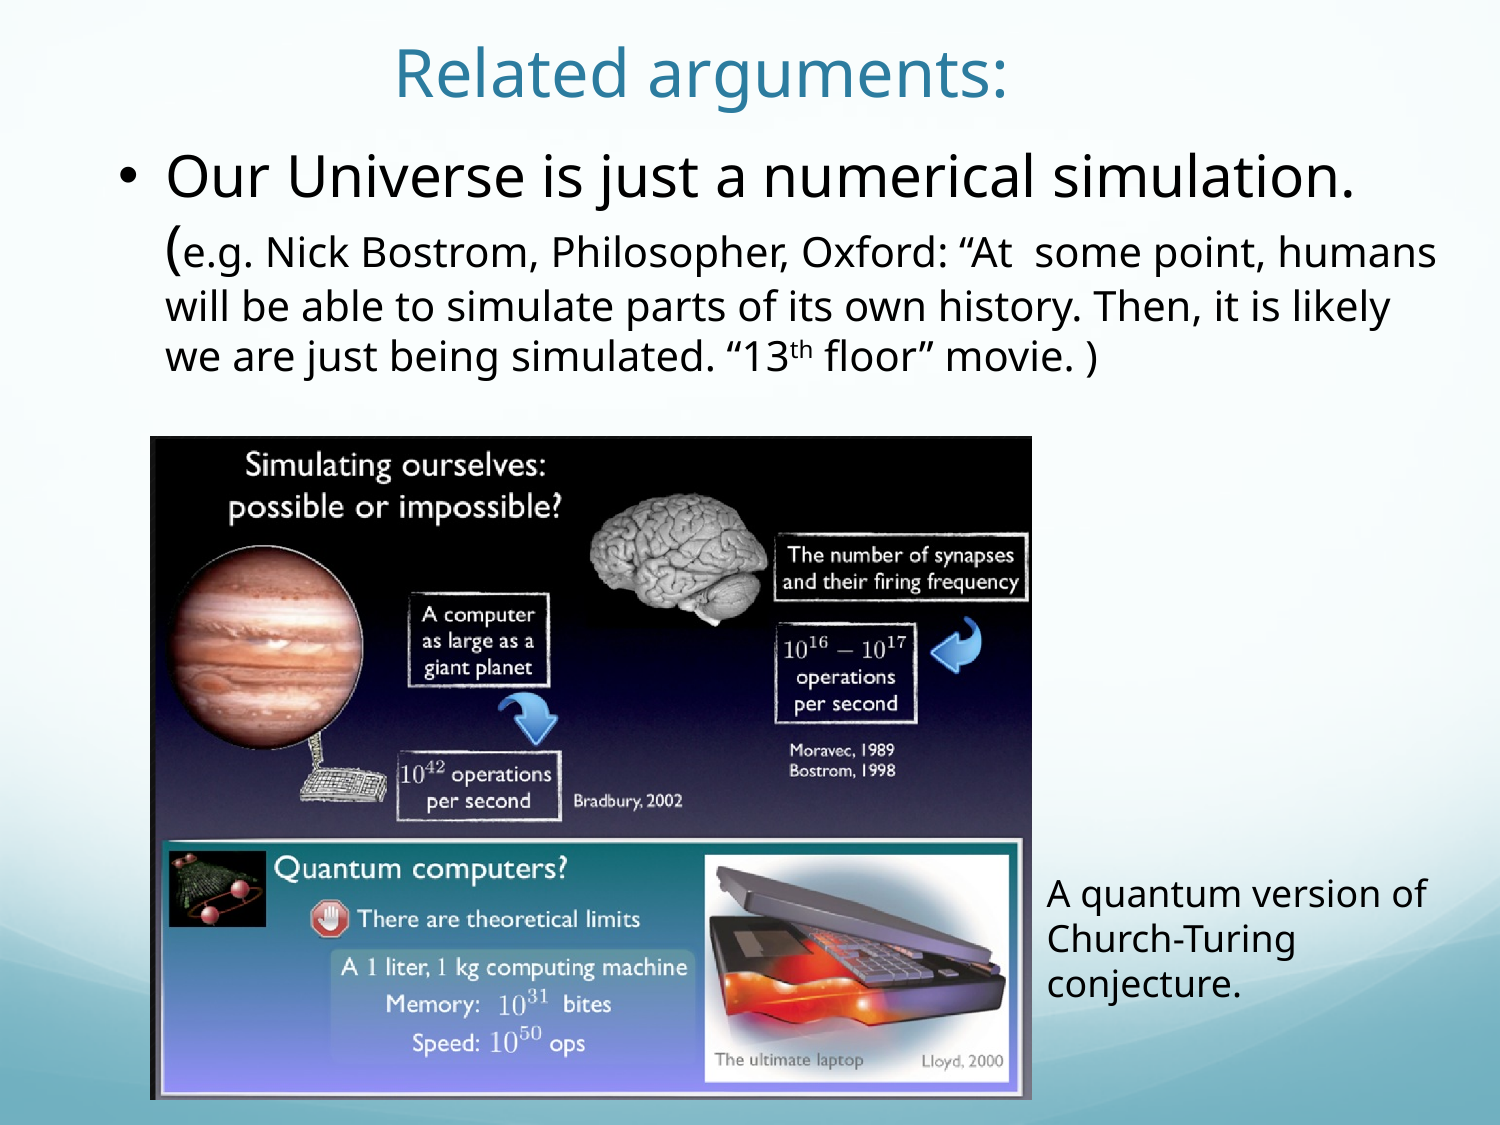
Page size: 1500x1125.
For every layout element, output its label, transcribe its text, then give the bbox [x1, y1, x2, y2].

picture [149, 436, 1033, 1101]
text_box Our Universe is just a numerical simulation. (e.g. Nick Bostrom, Philosopher, Oxford: “At some point, humans will be able to simulate parts of its own history. Then, it is likely we are just being simulated. “13th floor” movie. ) [103, 132, 1464, 387]
title Related arguments: [90, 28, 1314, 119]
text_box A quantum version of Church-Turing conjecture. [1049, 862, 1480, 1058]
